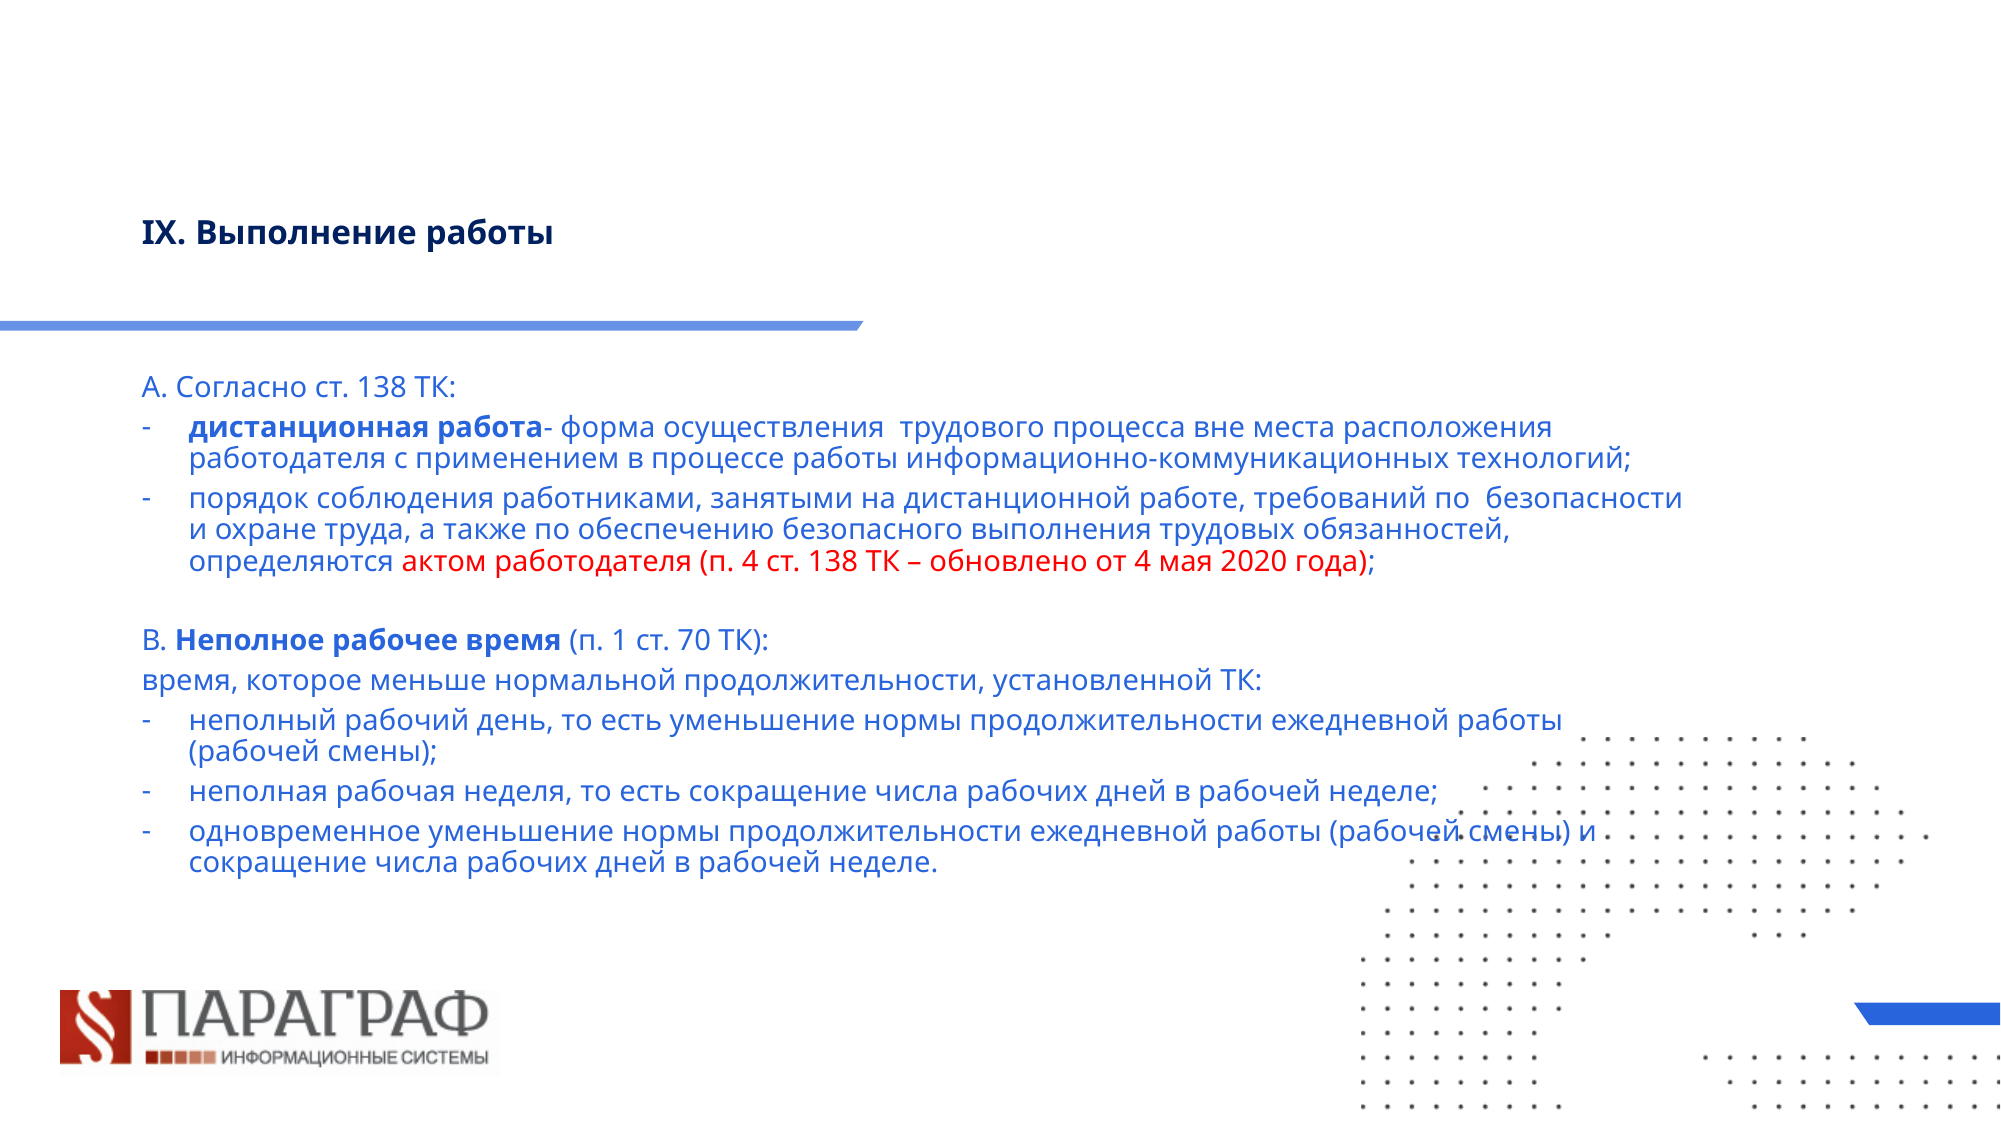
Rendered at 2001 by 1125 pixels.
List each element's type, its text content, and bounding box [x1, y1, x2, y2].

picture [60, 990, 500, 1077]
list А. Согласно ст. 138 ТК: дистанционная работа- форма осуществления трудового процесса вне места расположения работодателя с применением в процессе работы информационно-коммуникационных технологий; порядок соблюдения работниками, занятыми на дистанционной работе, требований по безопасности и охране труда, а также по обеспечению безопасного выполнения трудовых обязанностей, определяются актом работодателя (п. 4 ст. 138 ТК – обновлено от 4 мая 2020 года); В. Неполное рабочее время (п. 1 ст. 70 ТК): время, которое меньше нормальной продолжительности, установленной ТК: неполный рабочий день, то есть уменьшение нормы продолжительности ежедневной работы (рабочей смены); неполная рабочая неделя, то есть сокращение числа рабочих дней в рабочей неделе; одновременное уменьшение нормы продолжительности ежедневной работы (рабочей смены) и сокращение числа рабочих дней в рабочей неделе. [126, 365, 1704, 975]
picture [1361, 737, 2001, 1125]
title IX. Выполнение работы [126, 169, 1611, 298]
